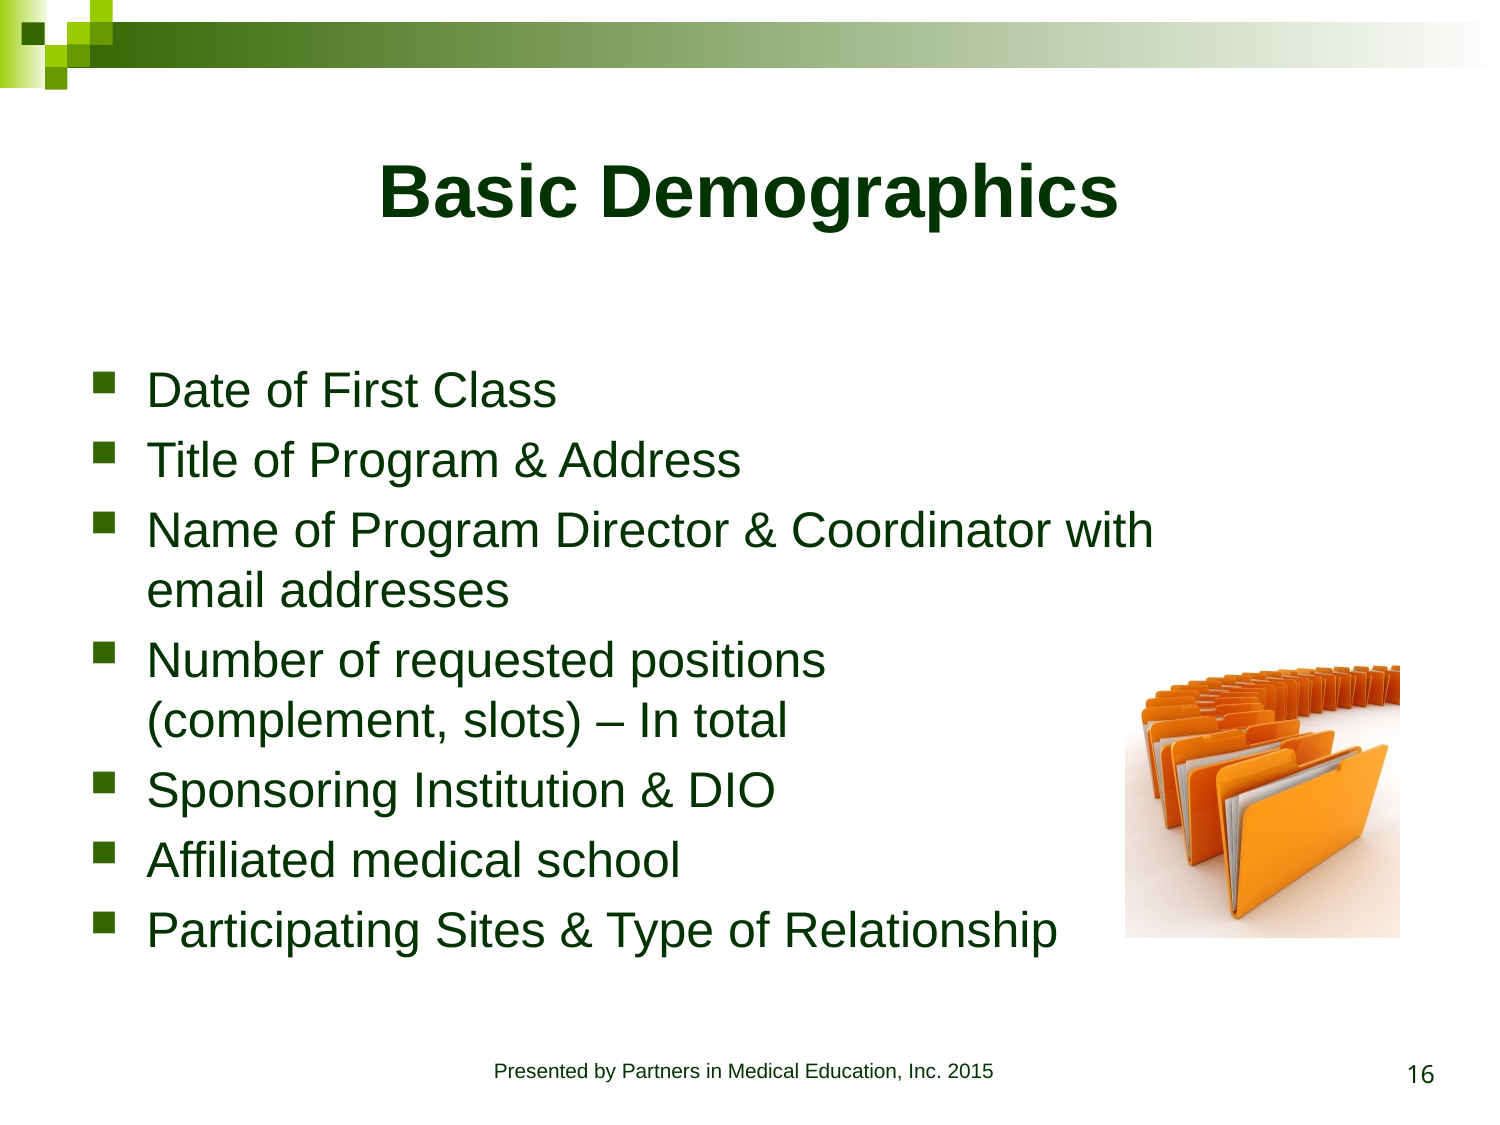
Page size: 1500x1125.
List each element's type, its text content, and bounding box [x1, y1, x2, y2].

list Date of First Class Title of Program & Address Name of Program Director & Coordinator with email addresses Number of requested positions (complement, slots) – In total Sponsoring Institution & DIO Affiliated medical school Participating Sites & Type of Relationship [75, 350, 1425, 988]
slide_number 16 [1100, 1025, 1450, 1100]
footer Presented by Partners in Medical Education, Inc. 2015 [412, 1050, 1075, 1100]
title Basic Demographics [75, 75, 1425, 300]
picture [1124, 662, 1401, 938]
